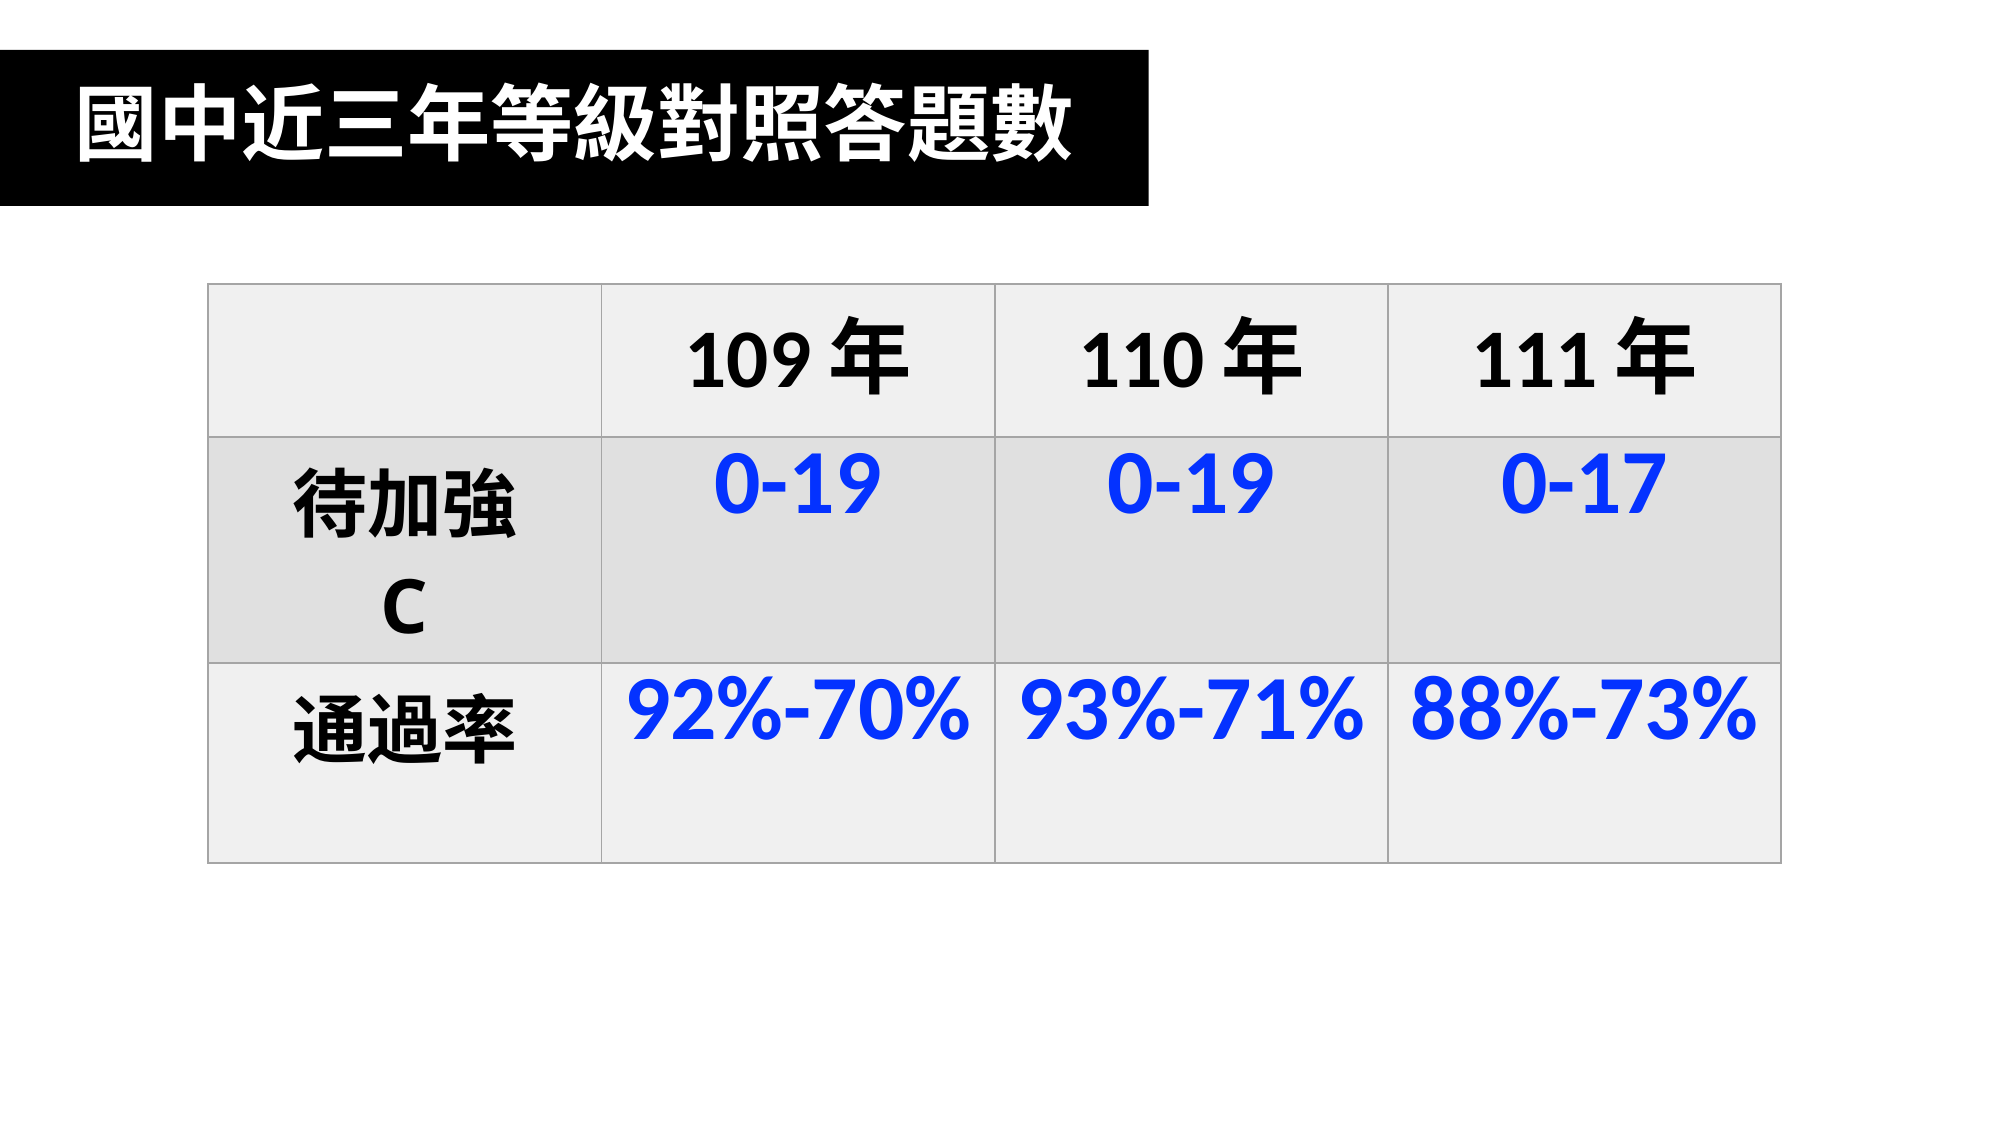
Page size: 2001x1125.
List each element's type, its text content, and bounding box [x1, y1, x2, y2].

table_cell 92%-70% [602, 664, 994, 862]
table_header 110年 [996, 285, 1387, 436]
table_header [209, 285, 601, 436]
title 國中近三年等級對照答題數 [0, 49, 1149, 206]
table_cell 待加強 C [209, 438, 601, 662]
table_cell 通過率 [209, 664, 601, 862]
table_header 109年 [602, 285, 994, 436]
table_header 111年 [1389, 285, 1780, 436]
table_cell 93%-71% [996, 664, 1387, 862]
table_cell 88%-73% [1389, 664, 1780, 862]
table_cell 0-19 [602, 438, 994, 662]
table_cell 0-17 [1389, 438, 1780, 662]
table_cell 0-19 [996, 438, 1387, 662]
